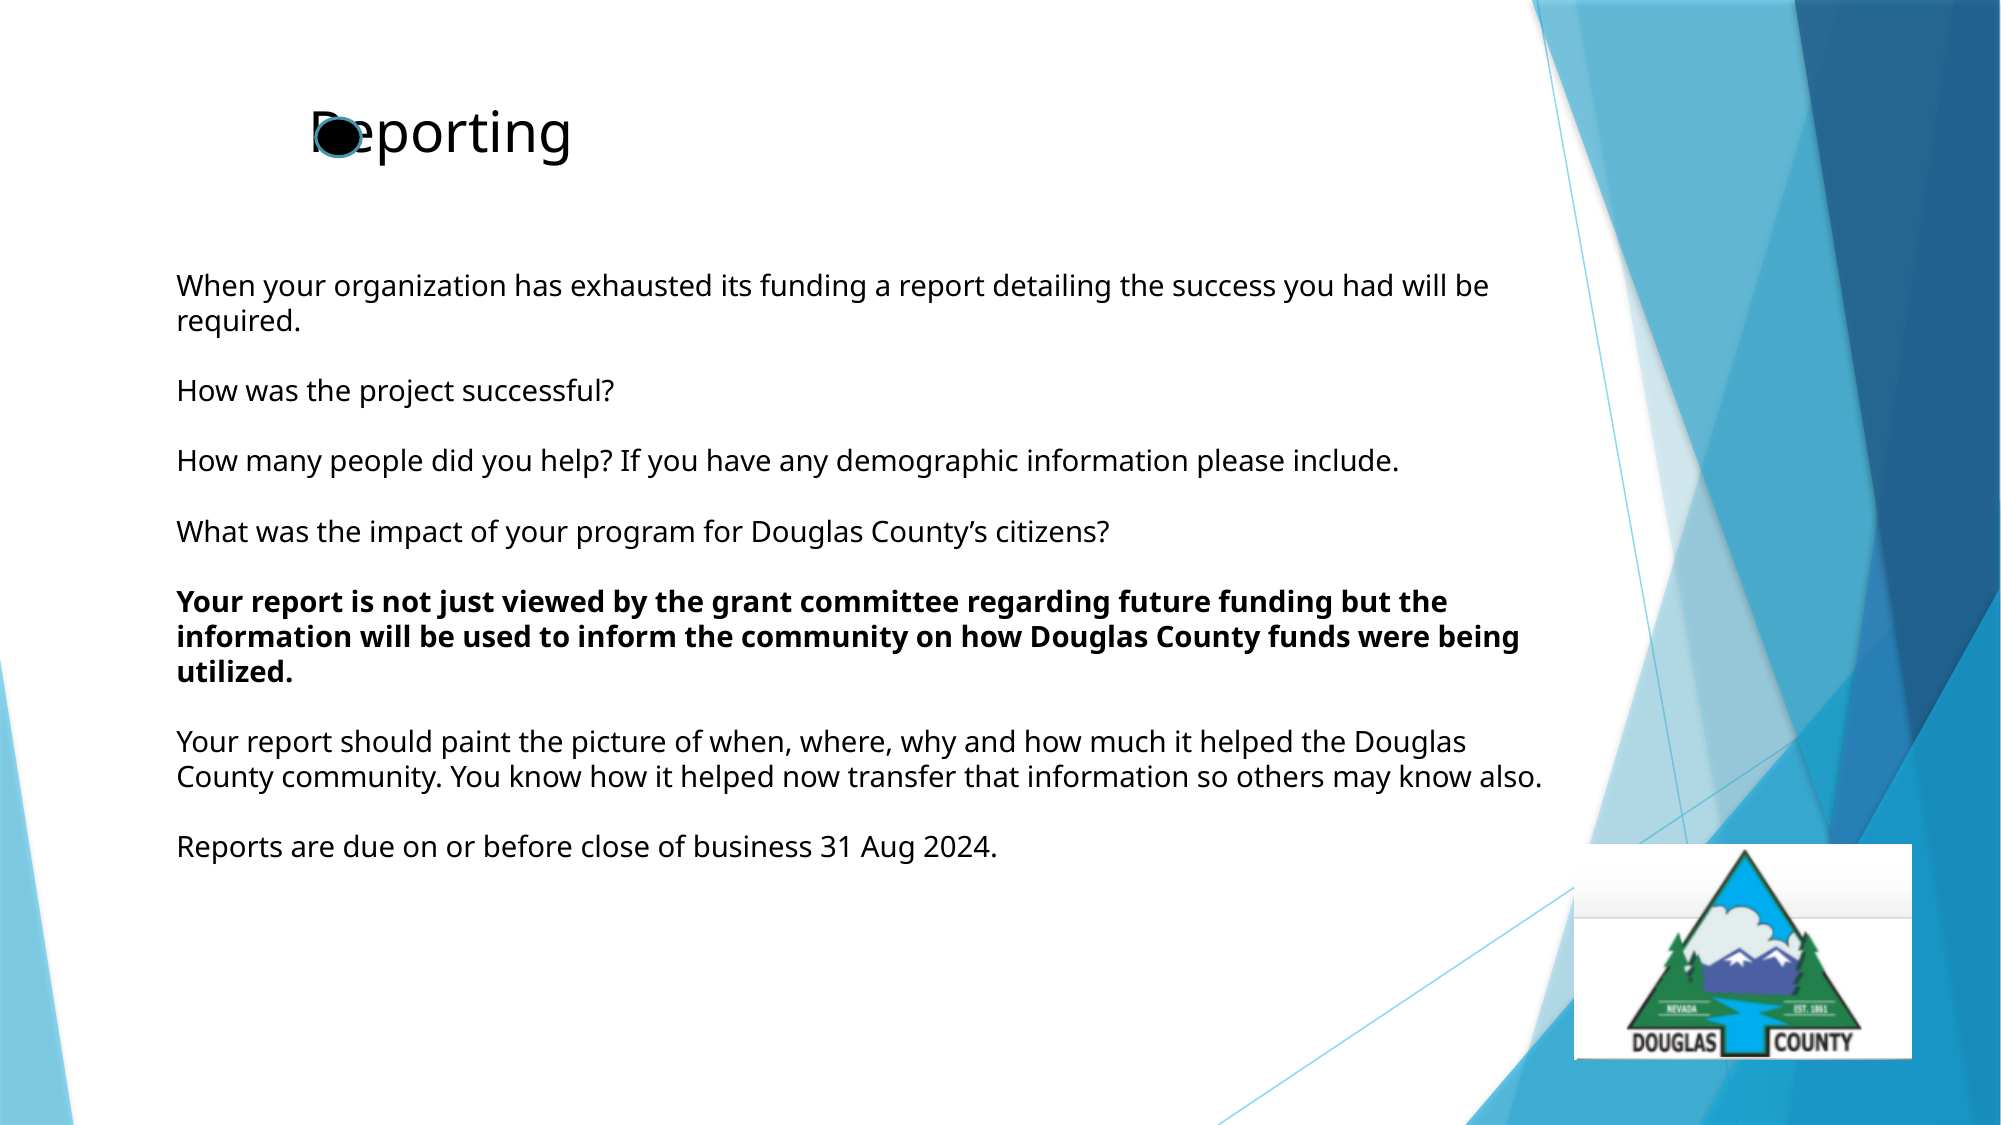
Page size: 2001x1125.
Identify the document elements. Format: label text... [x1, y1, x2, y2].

picture [1573, 843, 1913, 1061]
title Reporting When your organization has exhausted its funding a report detailing the success you had will be required. How was the project successful? How many people did you help? If you have any demographic information please include. What was the impact of your program for Douglas County’s citizens? Your report is not just viewed by the grant committee regarding future funding but the information will be used to inform the community on how Douglas County funds were being utilized. Your report should paint the picture of when, where, why and how much it helped the Douglas County community. You know how it helped now transfer that information so others may know also. Reports are due on or before close of business 31 Aug 2024. [161, 88, 1575, 989]
text_box [314, 116, 363, 159]
